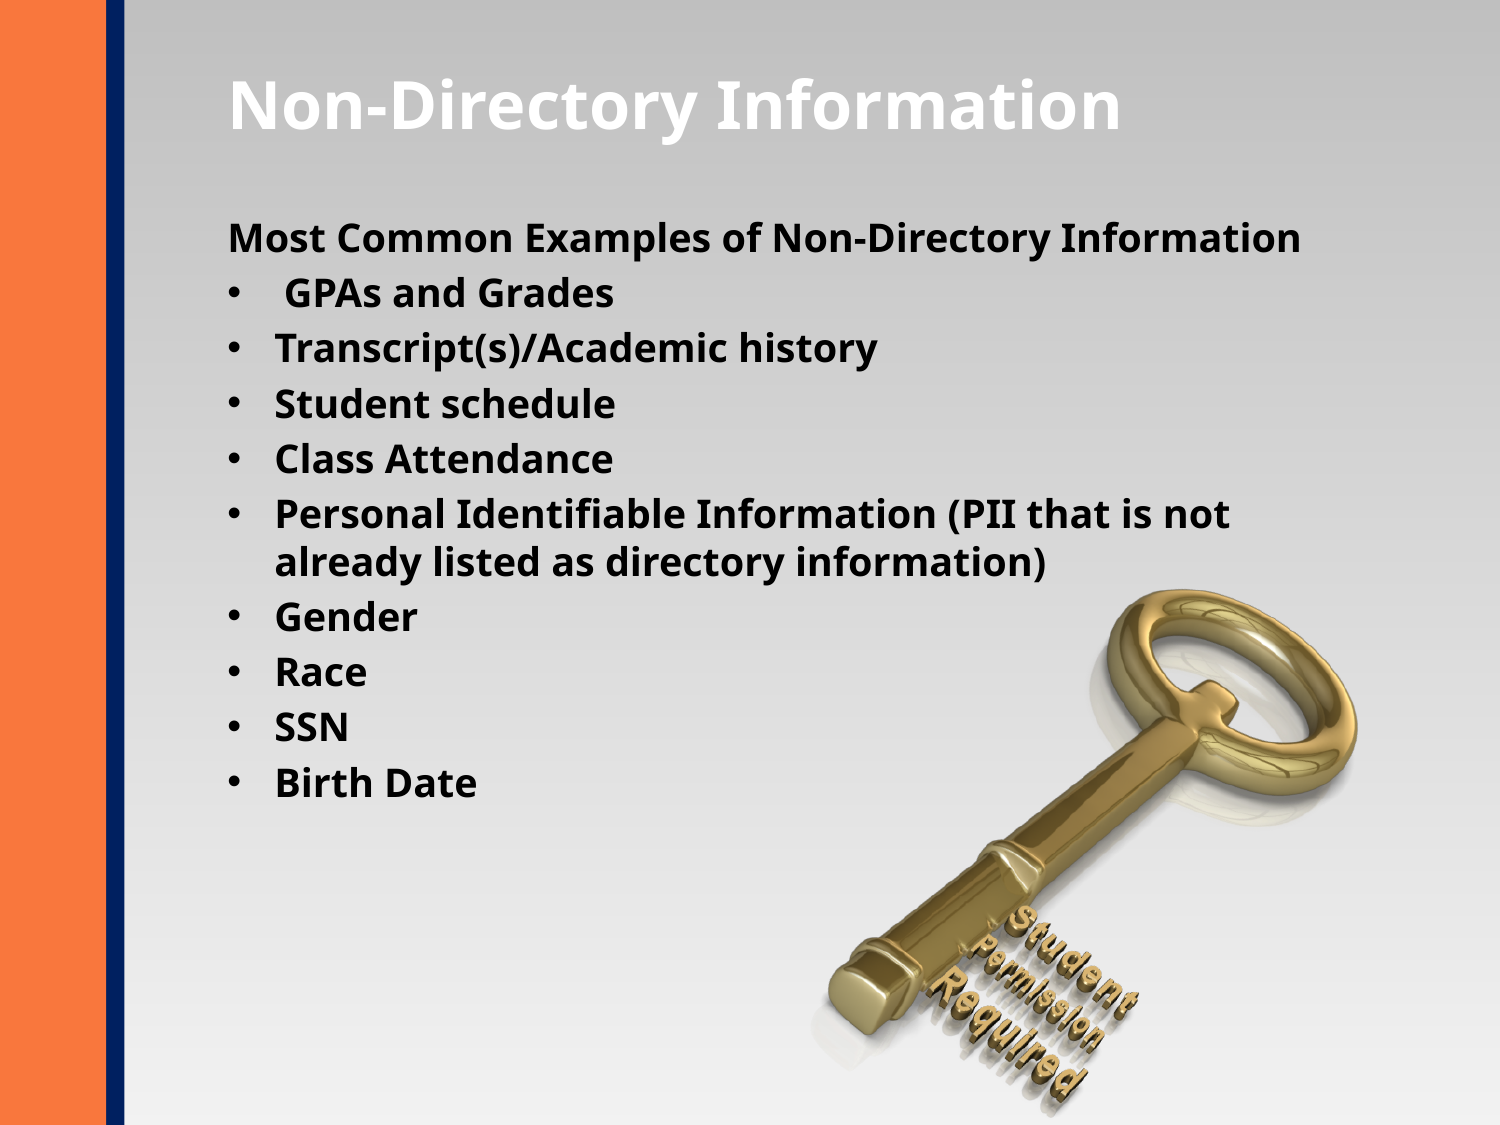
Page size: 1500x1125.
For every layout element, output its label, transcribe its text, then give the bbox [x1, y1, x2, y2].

title Non-Directory Information [212, 62, 1443, 150]
list Most Common Examples of Non-Directory Information GPAs and Grades Transcript(s)/Academic history Student schedule Class Attendance Personal Identifiable Information (PII that is not already listed as directory information) Gender Race SSN Birth Date [212, 149, 1350, 838]
picture [714, 495, 1500, 1125]
